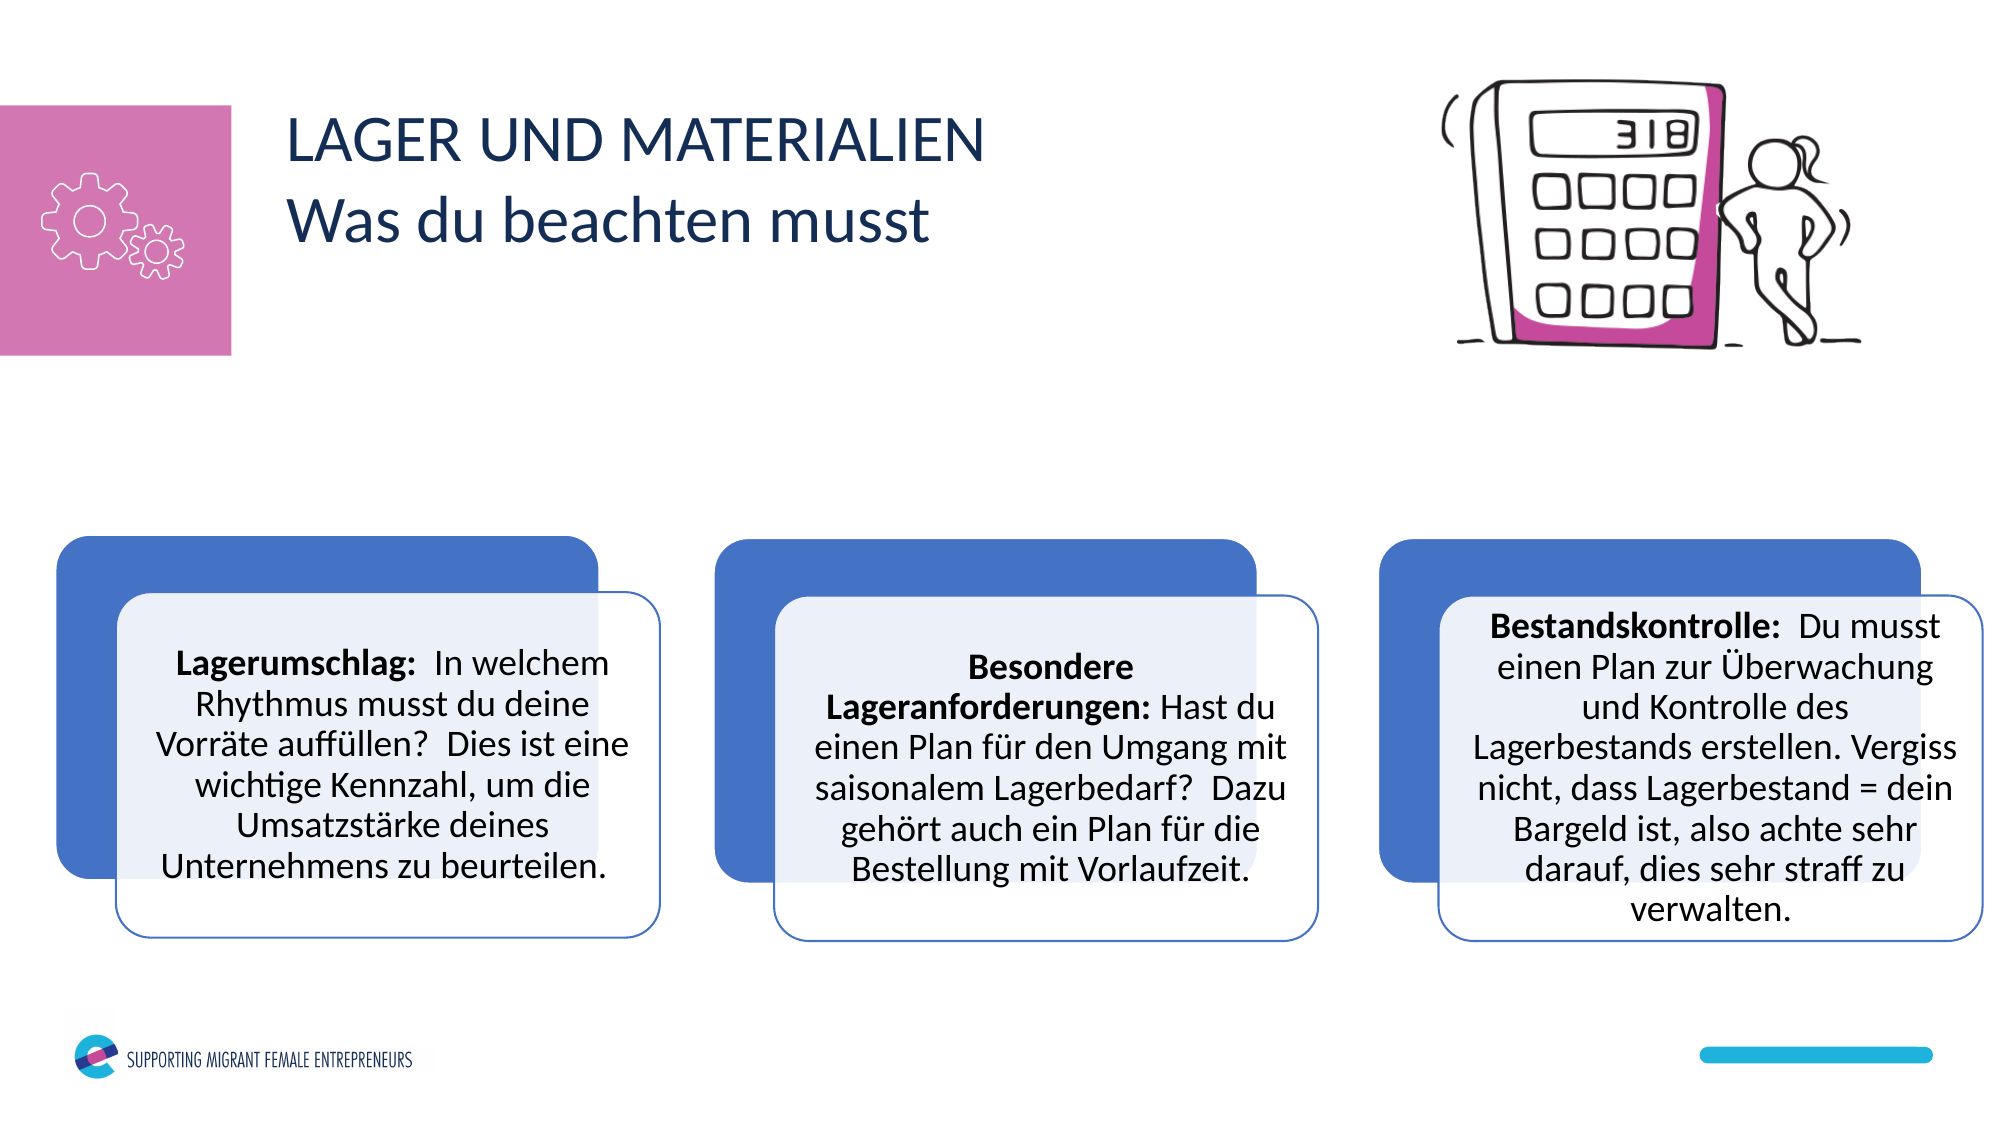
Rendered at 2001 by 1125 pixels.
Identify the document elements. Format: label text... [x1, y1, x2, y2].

picture [1407, 0, 1894, 384]
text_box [65, 384, 2000, 1092]
list LAGER UND MATERIALIEN Was du beachten musst [271, 106, 1407, 337]
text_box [41, 173, 184, 279]
